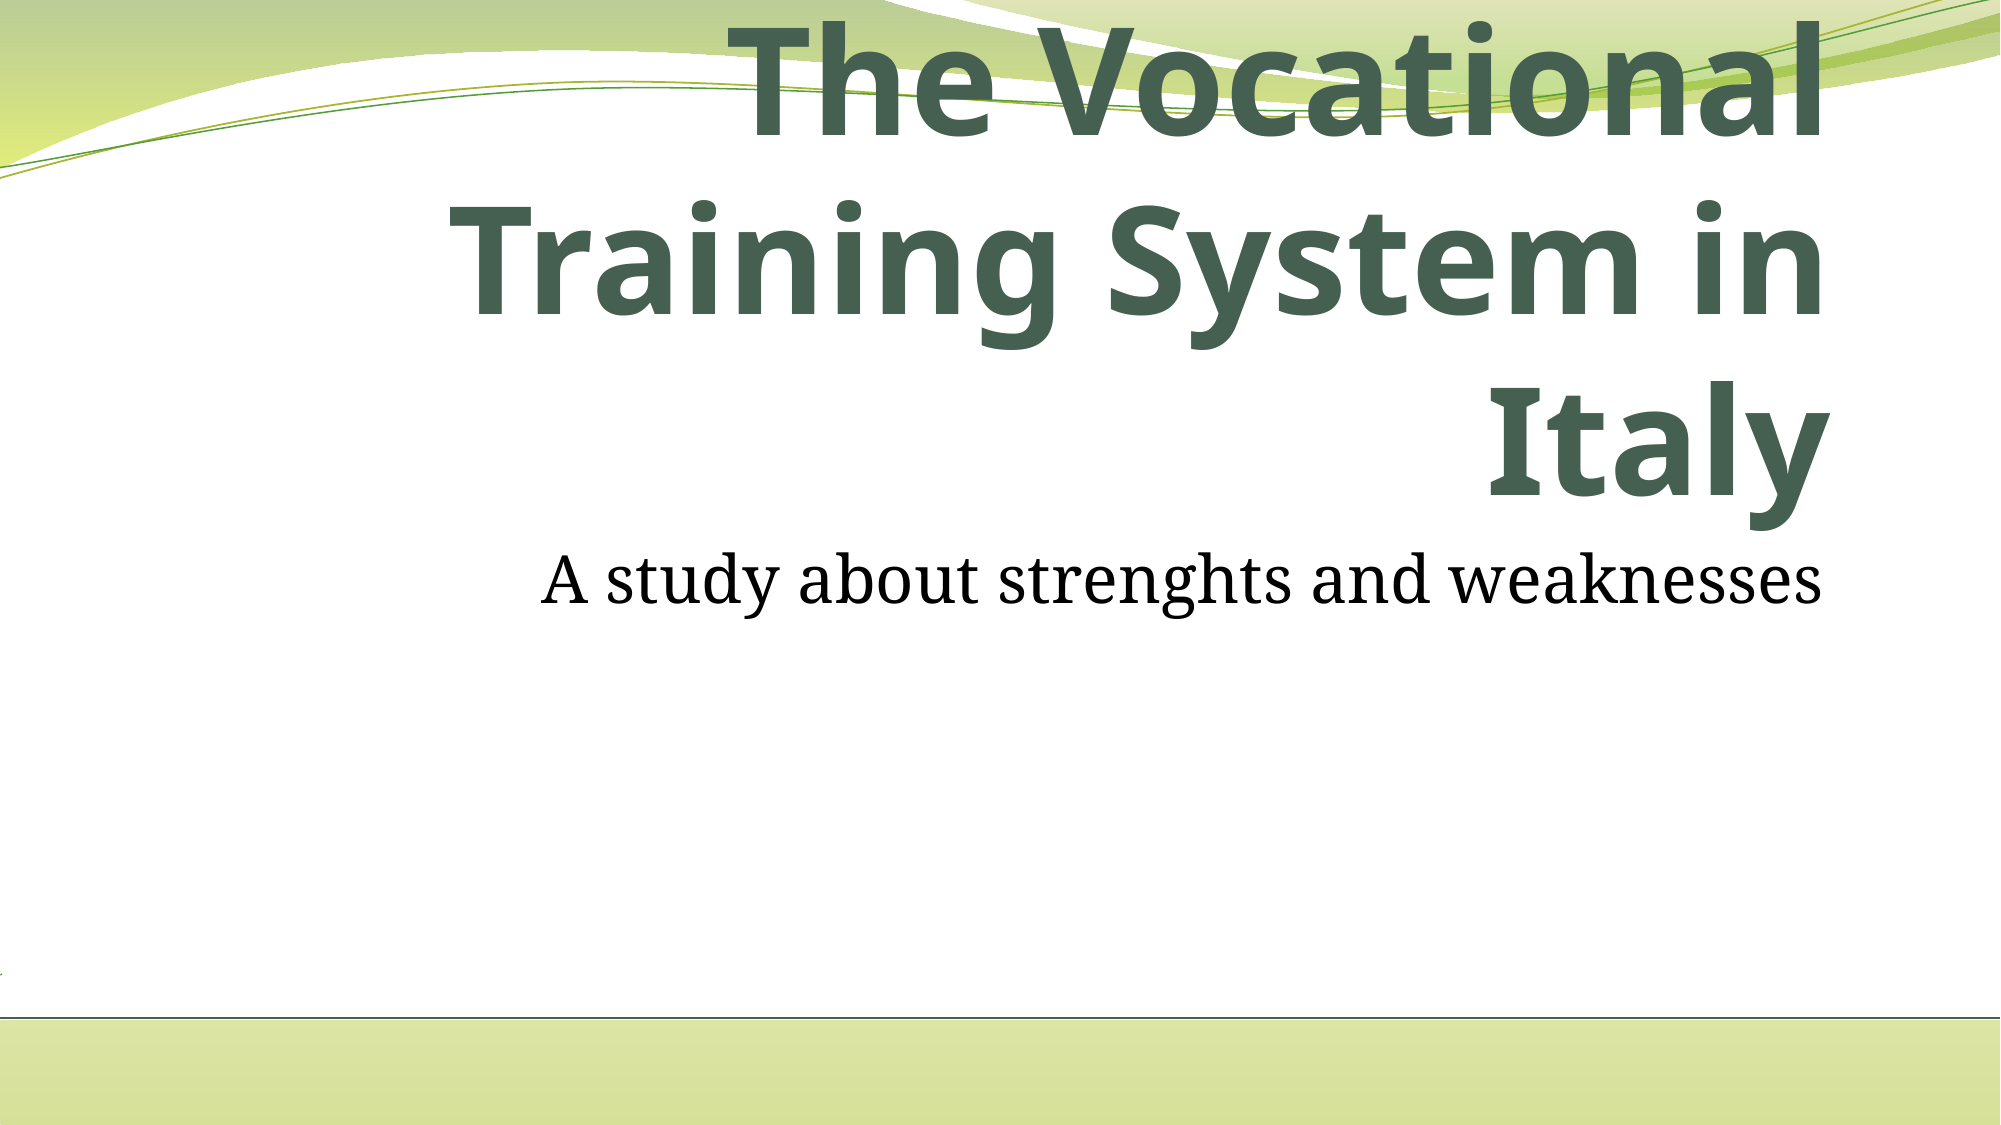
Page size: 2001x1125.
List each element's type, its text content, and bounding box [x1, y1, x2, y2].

subtitle A study about strenghts and weaknesses [116, 529, 1835, 818]
title The Vocational Training System in Italy [116, 224, 1834, 525]
